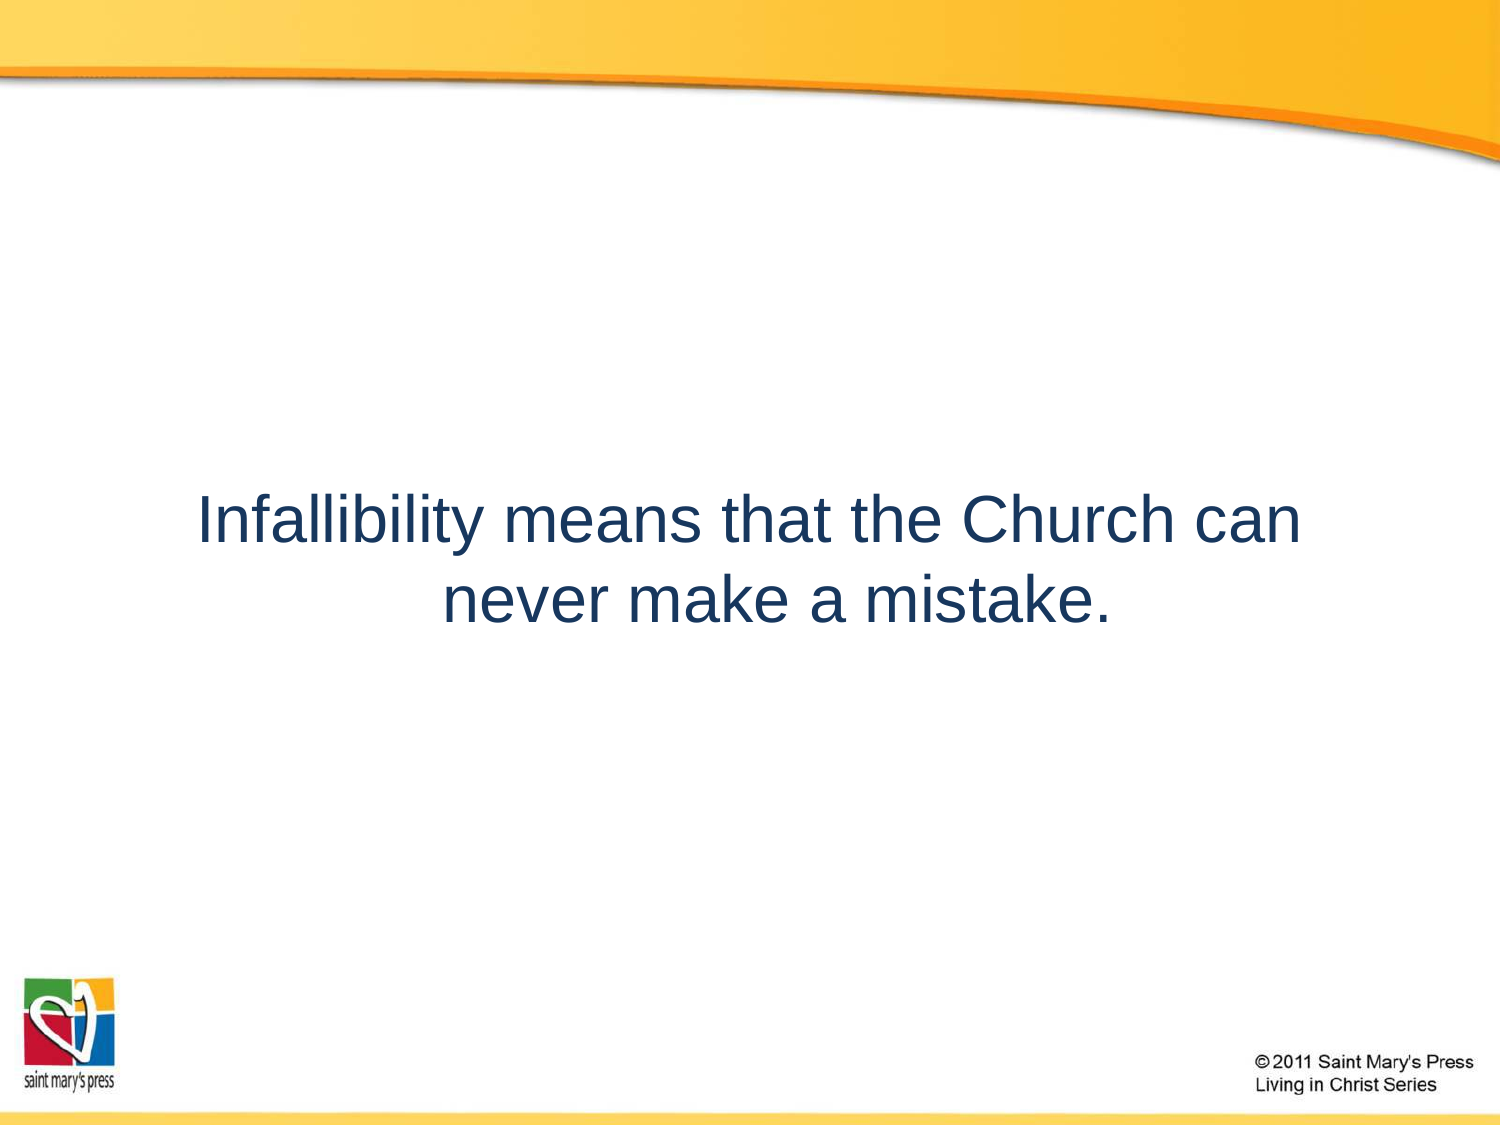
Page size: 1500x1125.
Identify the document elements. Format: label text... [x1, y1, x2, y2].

picture [0, 0, 1500, 1125]
list Infallibility means that the Church can never make a mistake. [150, 362, 1350, 750]
